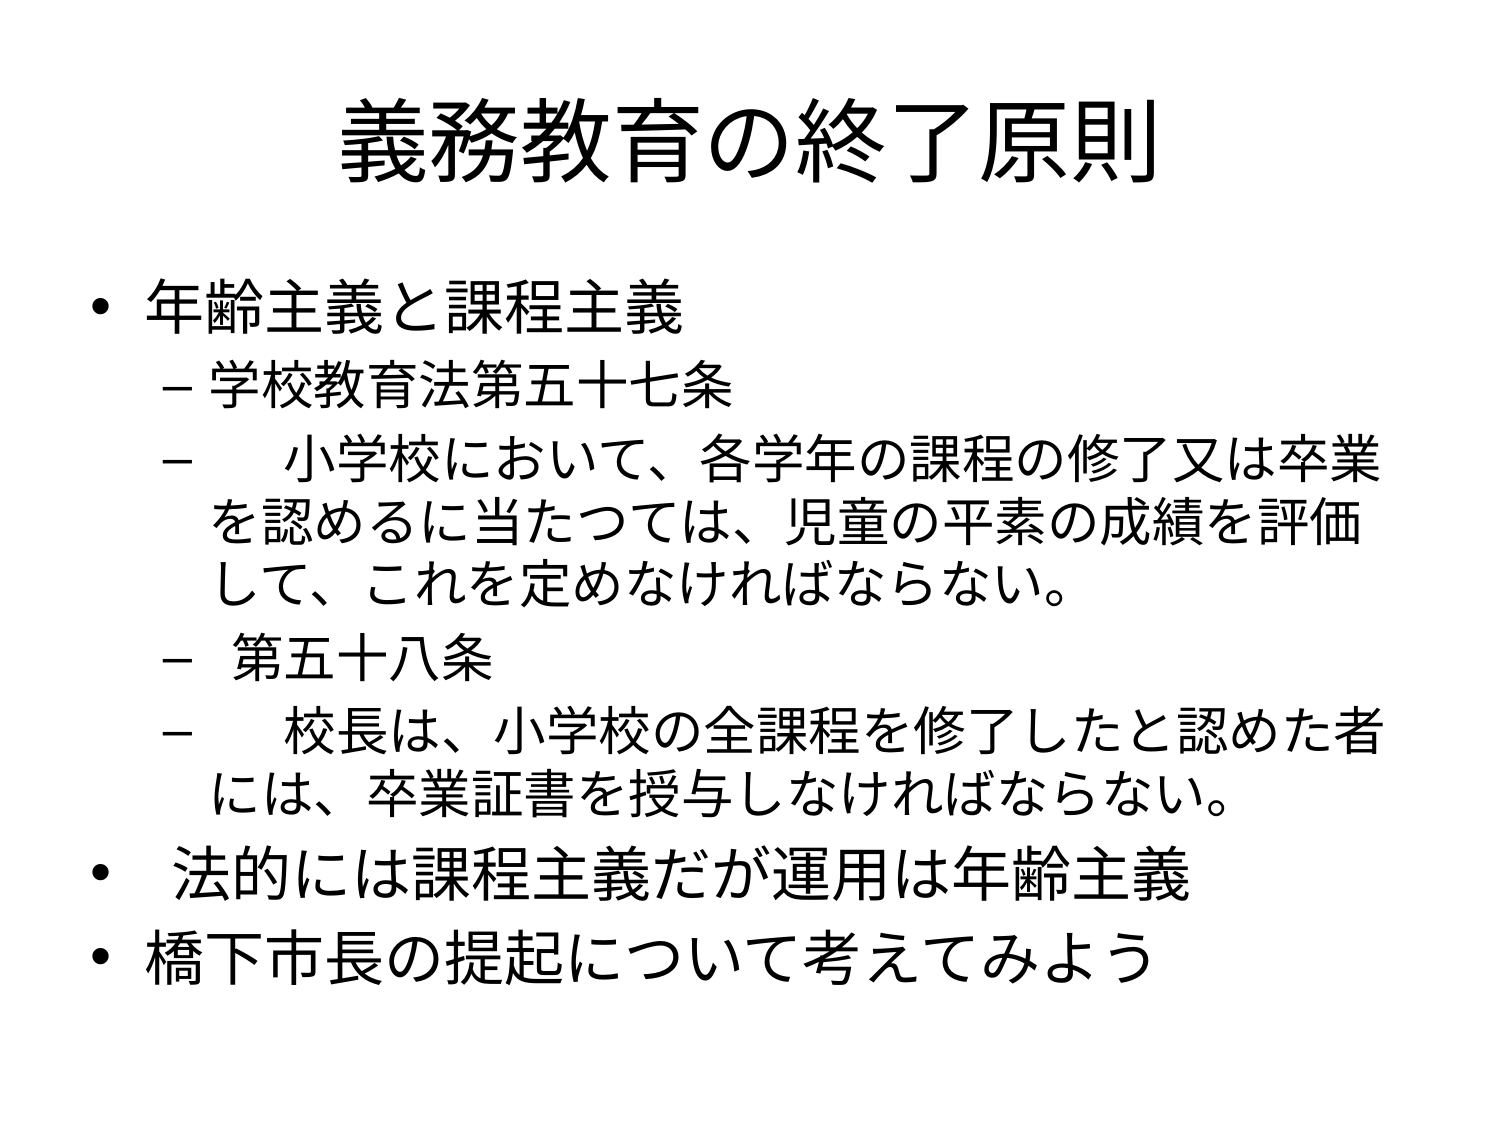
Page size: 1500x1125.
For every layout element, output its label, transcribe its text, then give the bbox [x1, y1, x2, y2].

title 義務教育の終了原則 [75, 45, 1425, 233]
list 年齢主義と課程主義 学校教育法第五十七条 小学校において、各学年の課程の修了又は卒業を認めるに当たつては、児童の平素の成績を評価して、これを定めなければならない。 第五十八条 校長は、小学校の全課程を修了したと認めた者には、卒業証書を授与しなければならない。 法的には課程主義だが運用は年齢主義 橋下市長の提起について考えてみよう [75, 262, 1425, 1005]
